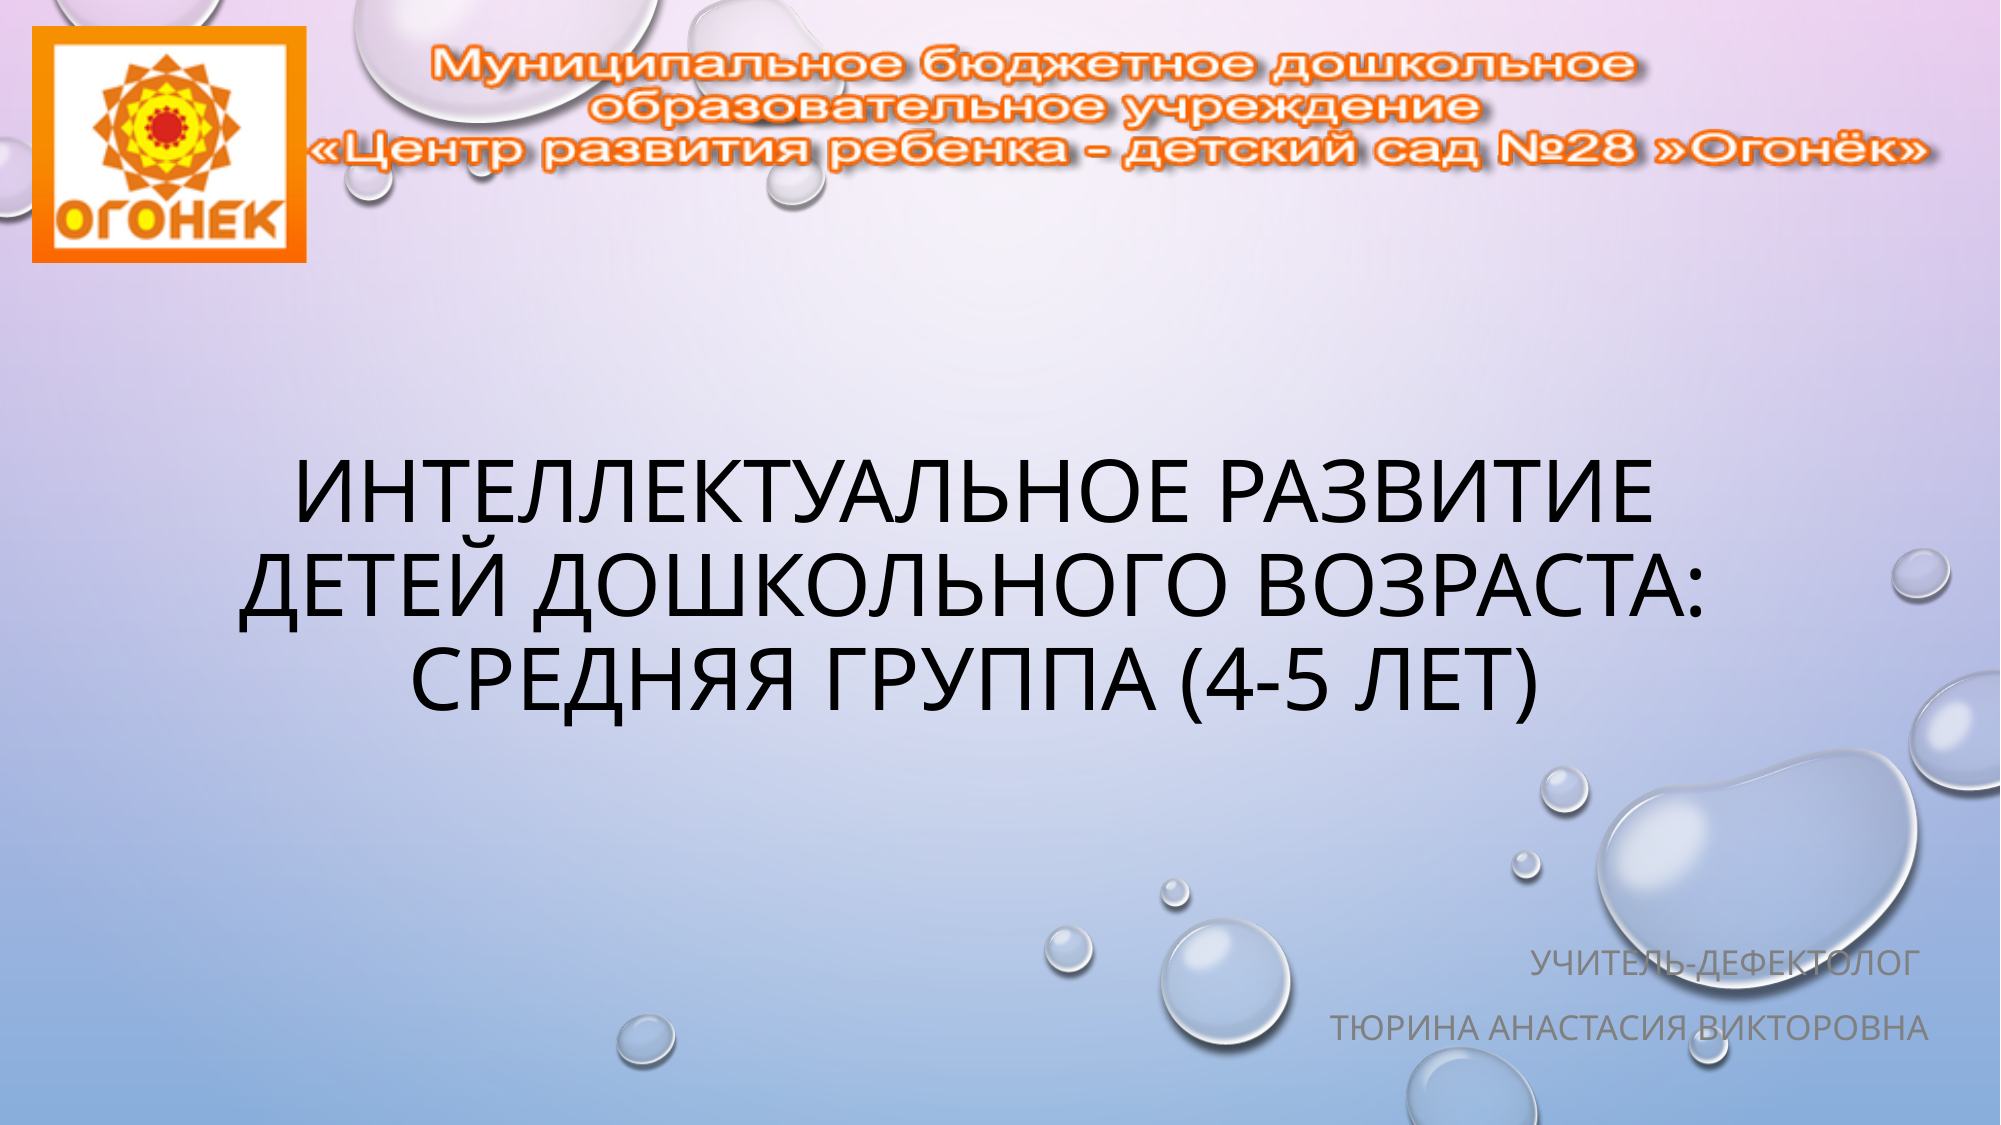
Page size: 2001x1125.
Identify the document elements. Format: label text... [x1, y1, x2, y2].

title Интеллектуальное развитие детей дошкольного возраста: средняя группа (4-5 лет) [224, 344, 1725, 737]
subtitle Учитель-дефектолог Тюрина Анастасия Викторовна [1312, 925, 1945, 1106]
picture [0, 0, 2000, 1125]
